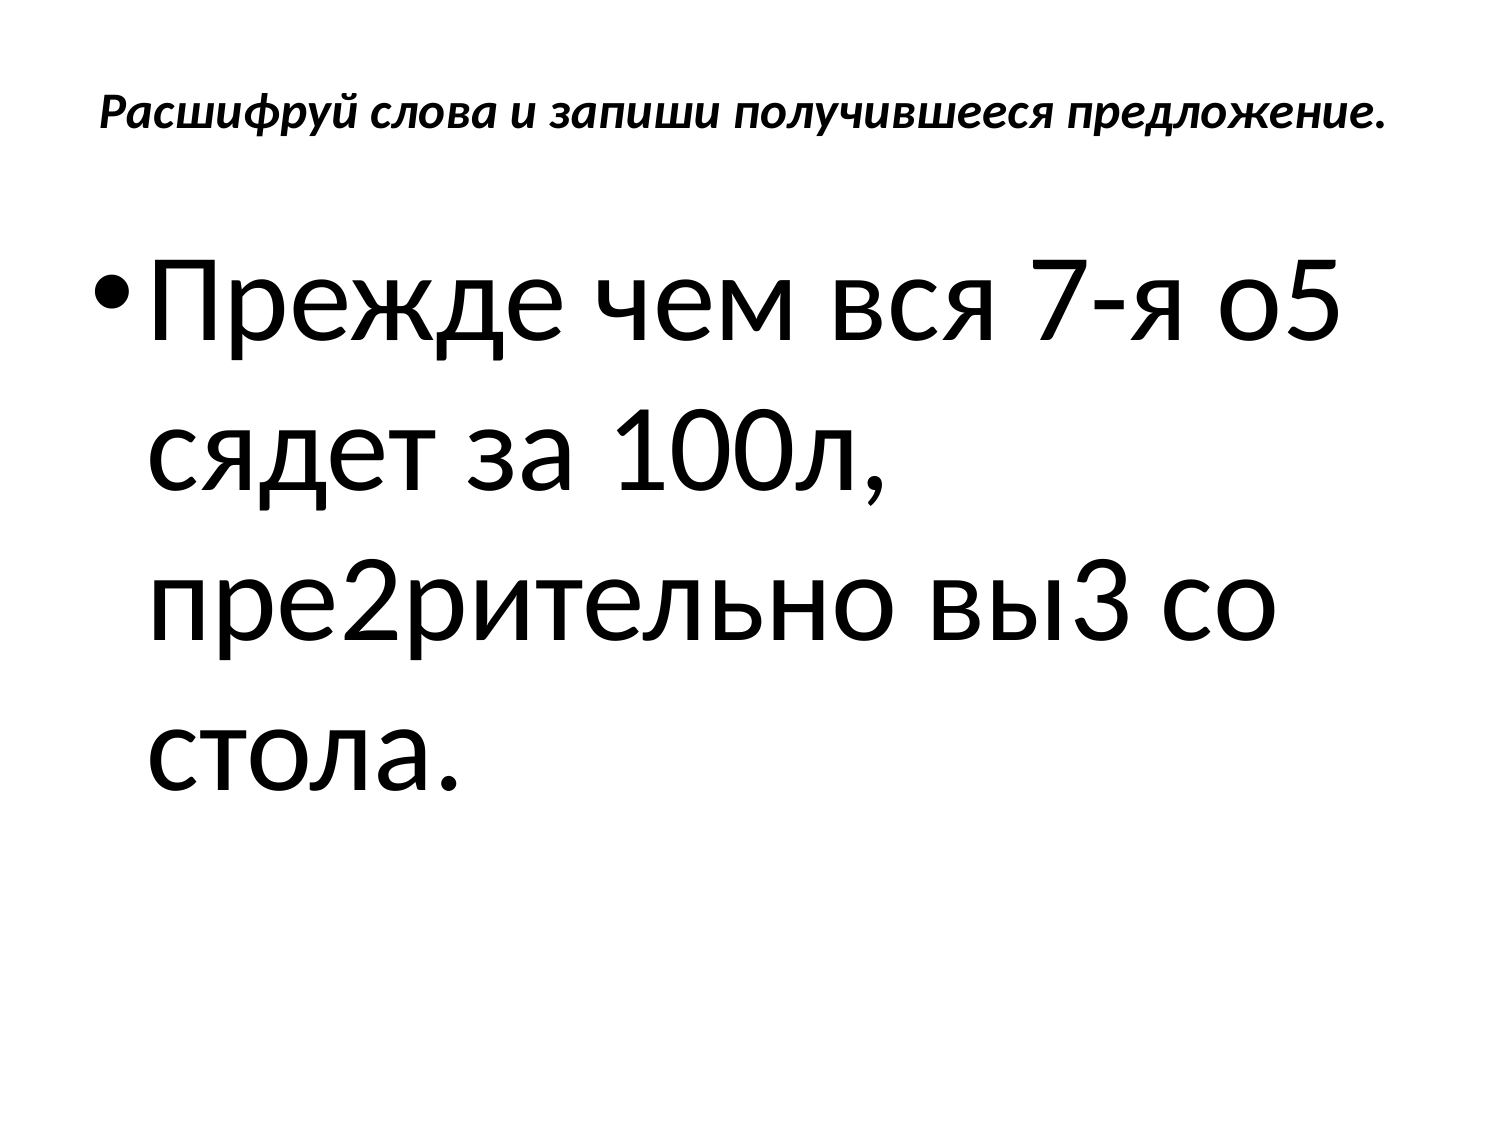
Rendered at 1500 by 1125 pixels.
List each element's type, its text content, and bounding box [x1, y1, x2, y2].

title Расшифруй слова и запиши получившееся предложение. [75, 45, 1425, 208]
list Прежде чем вся 7-я о5 сядет за 100л, пре2рительно вы3 со стола. [75, 208, 1425, 1005]
